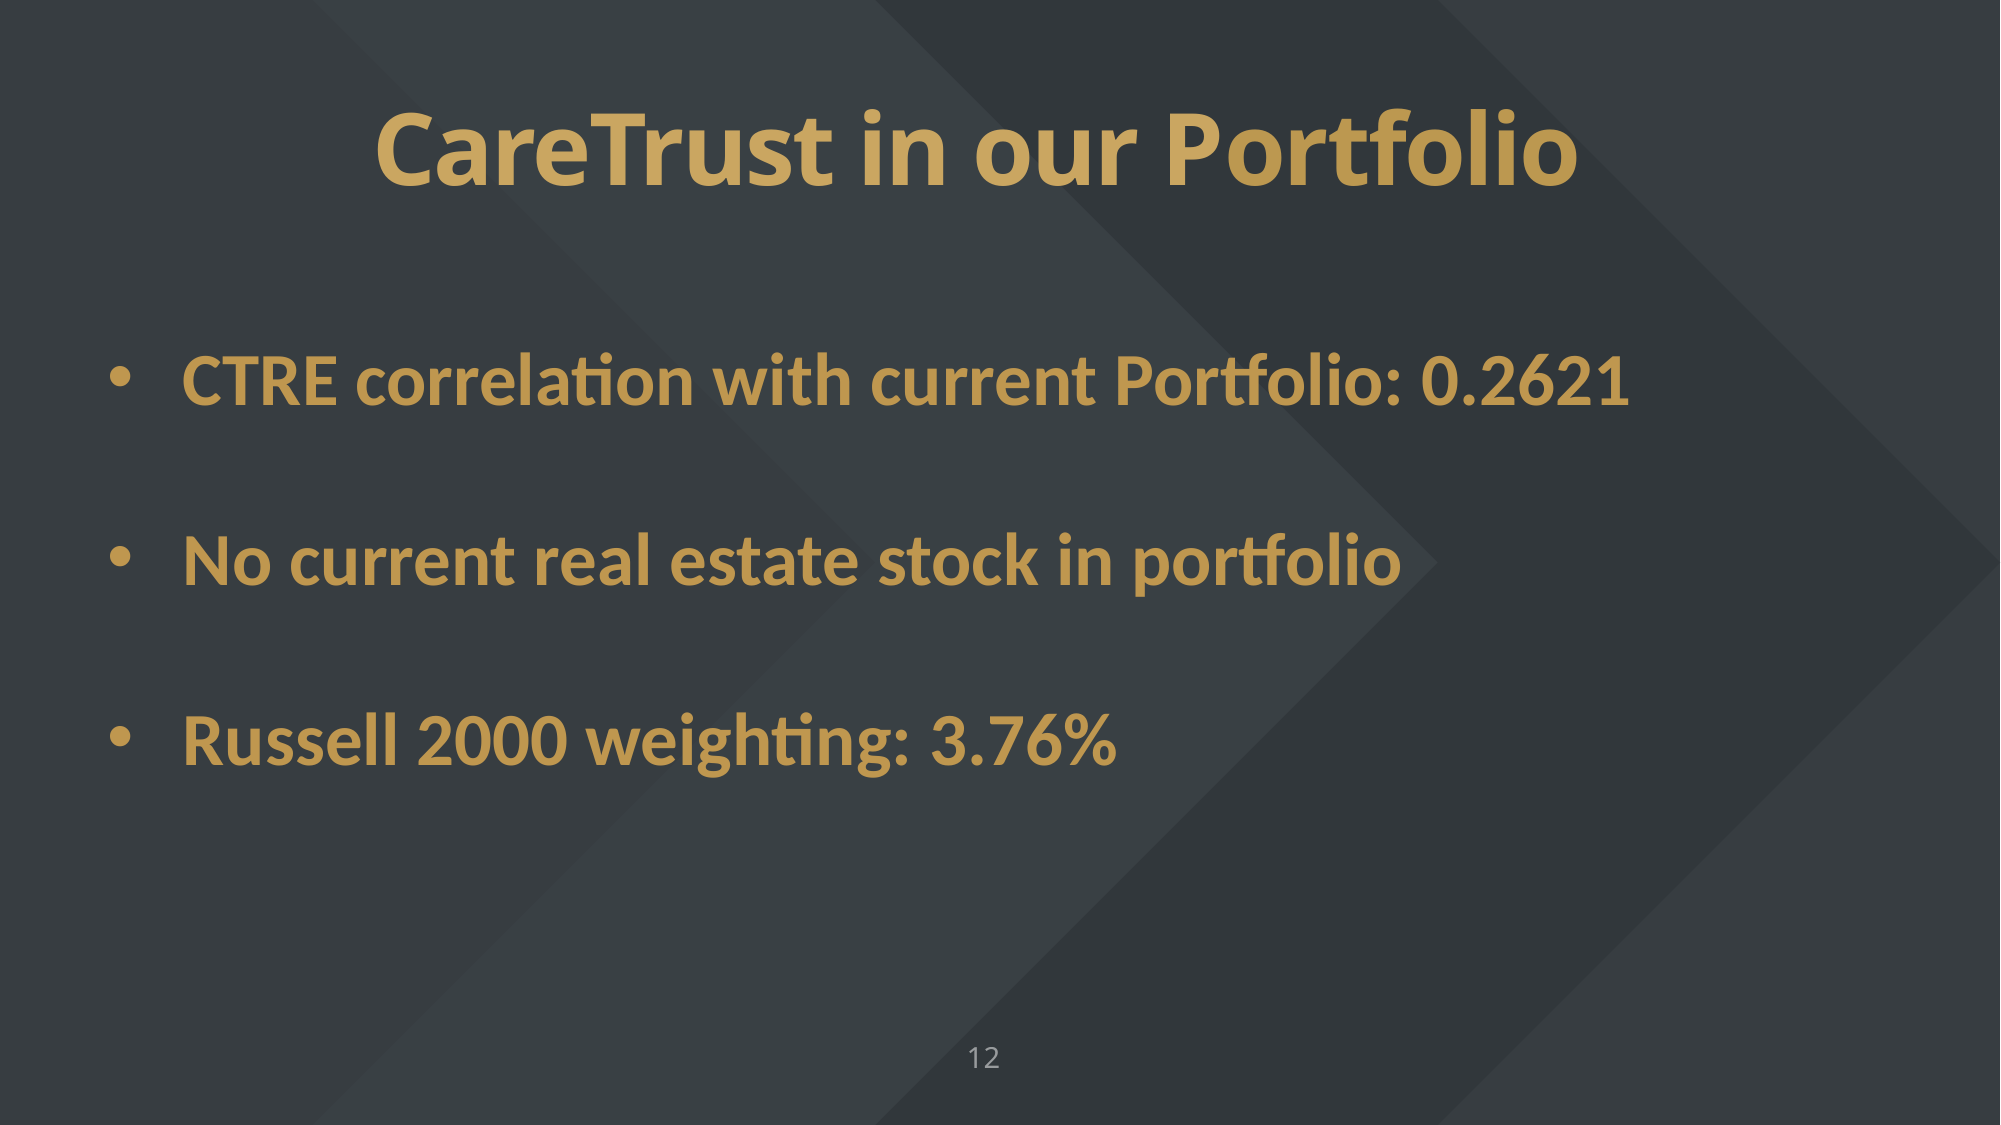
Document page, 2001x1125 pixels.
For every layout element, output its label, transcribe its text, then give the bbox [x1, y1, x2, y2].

slide_number 12 [877, 1030, 1089, 1089]
title CareTrust in our Portfolio [93, 39, 1861, 270]
text_box CTRE correlation with current Portfolio: 0.2621 No current real estate stock in portfolio Russell 2000 weighting: 3.76% [93, 322, 1660, 788]
